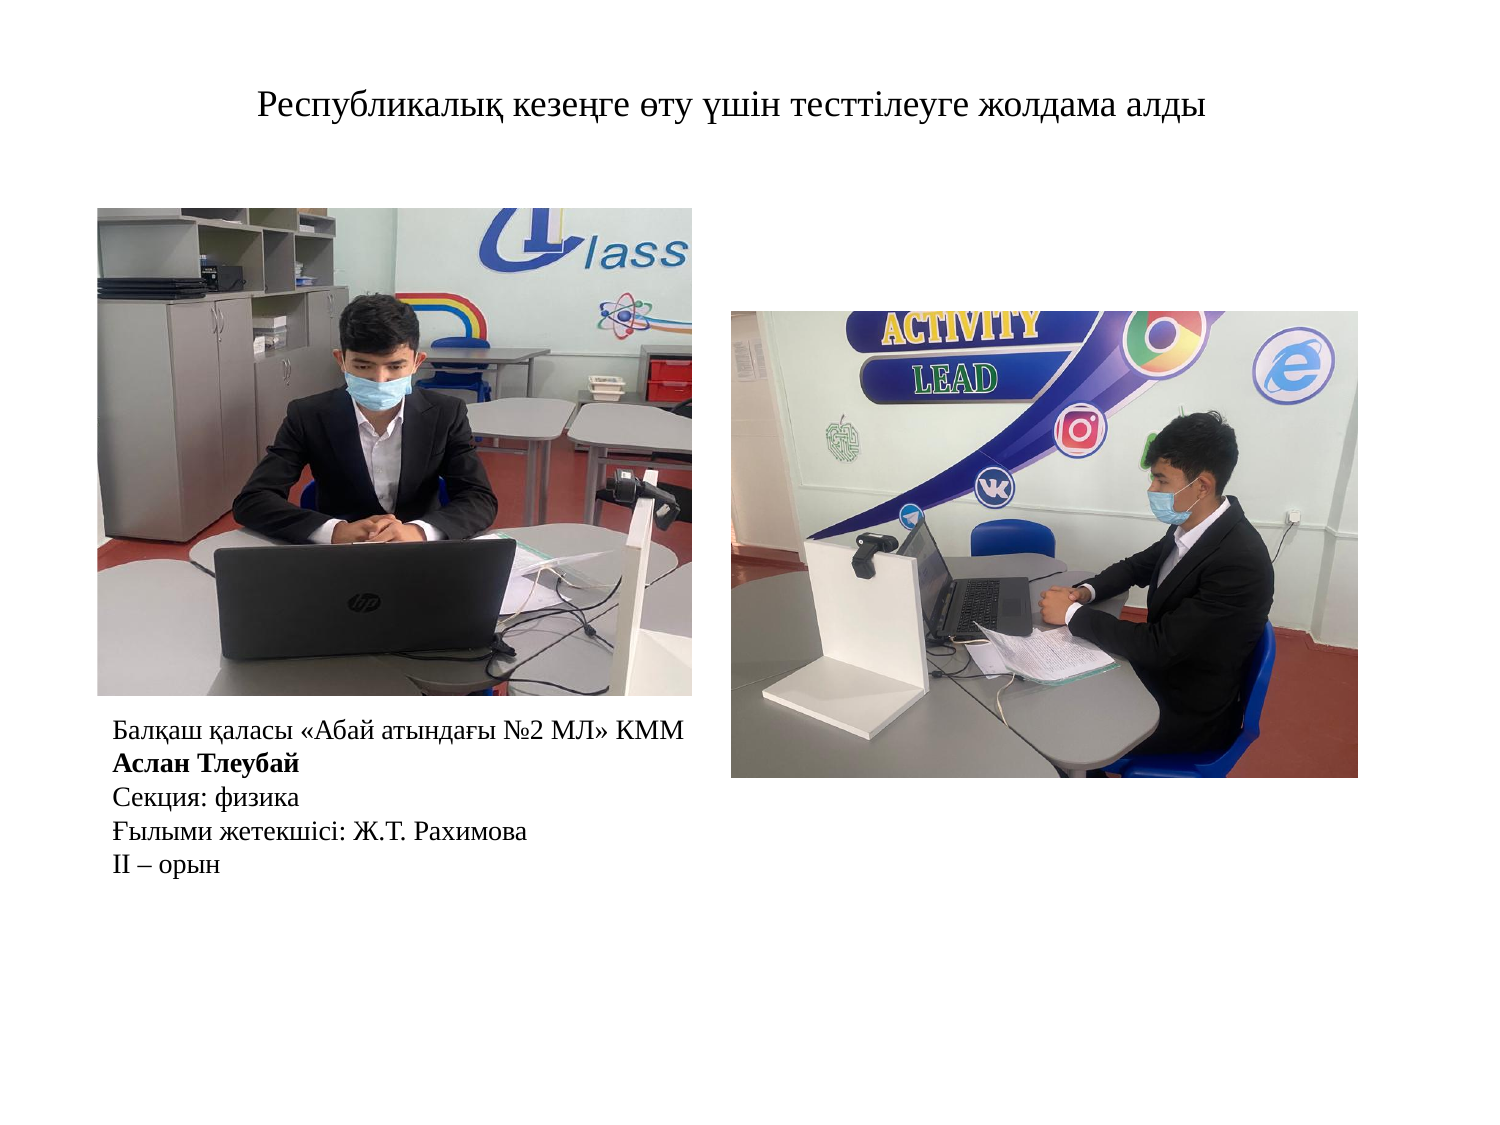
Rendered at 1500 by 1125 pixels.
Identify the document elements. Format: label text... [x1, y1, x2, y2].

text_box Балқаш қаласы «Абай атындағы №2 МЛ» КММ Аслан Тлеубай Секция: физика Ғылыми жетекшісі: Ж.Т. Рахимова ІІ – орын [97, 703, 716, 921]
picture [97, 208, 692, 696]
picture [731, 311, 1358, 778]
text_box Республикалық кезеңге өту үшін тесттілеуге жолдама алды [242, 71, 1313, 132]
